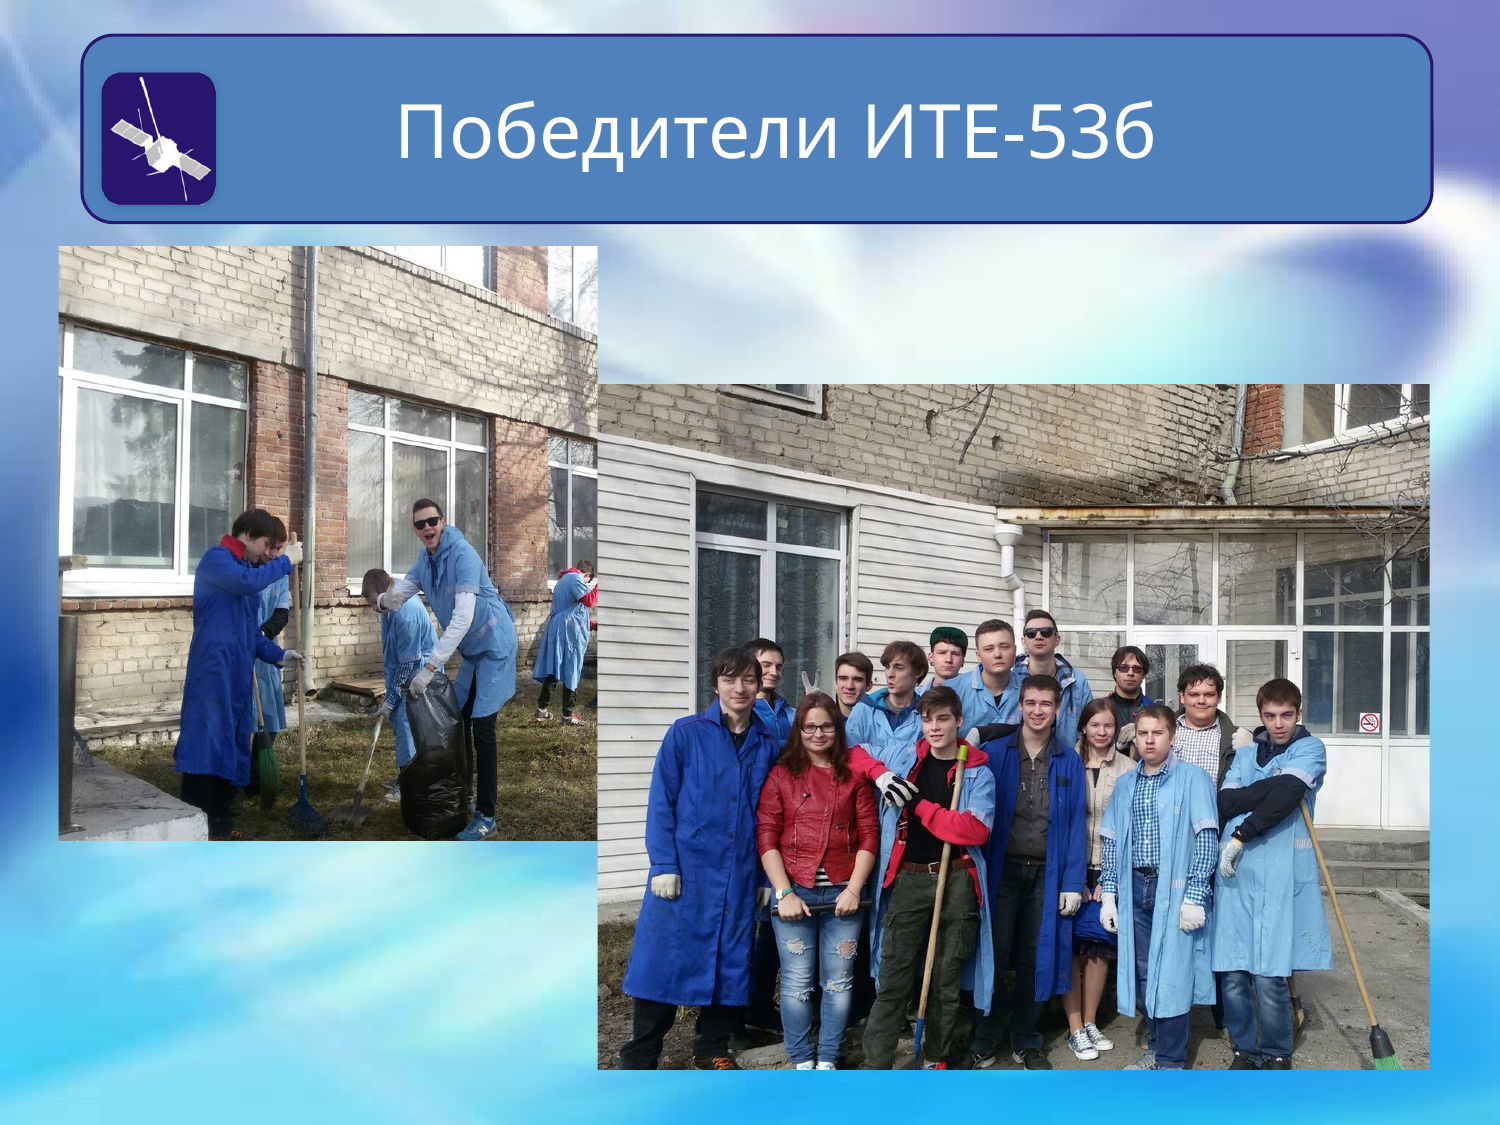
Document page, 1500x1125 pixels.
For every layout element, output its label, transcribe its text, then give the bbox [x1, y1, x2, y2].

text_box Победители ИТЕ-53б [89, 33, 1435, 225]
picture [0, 0, 1500, 1125]
